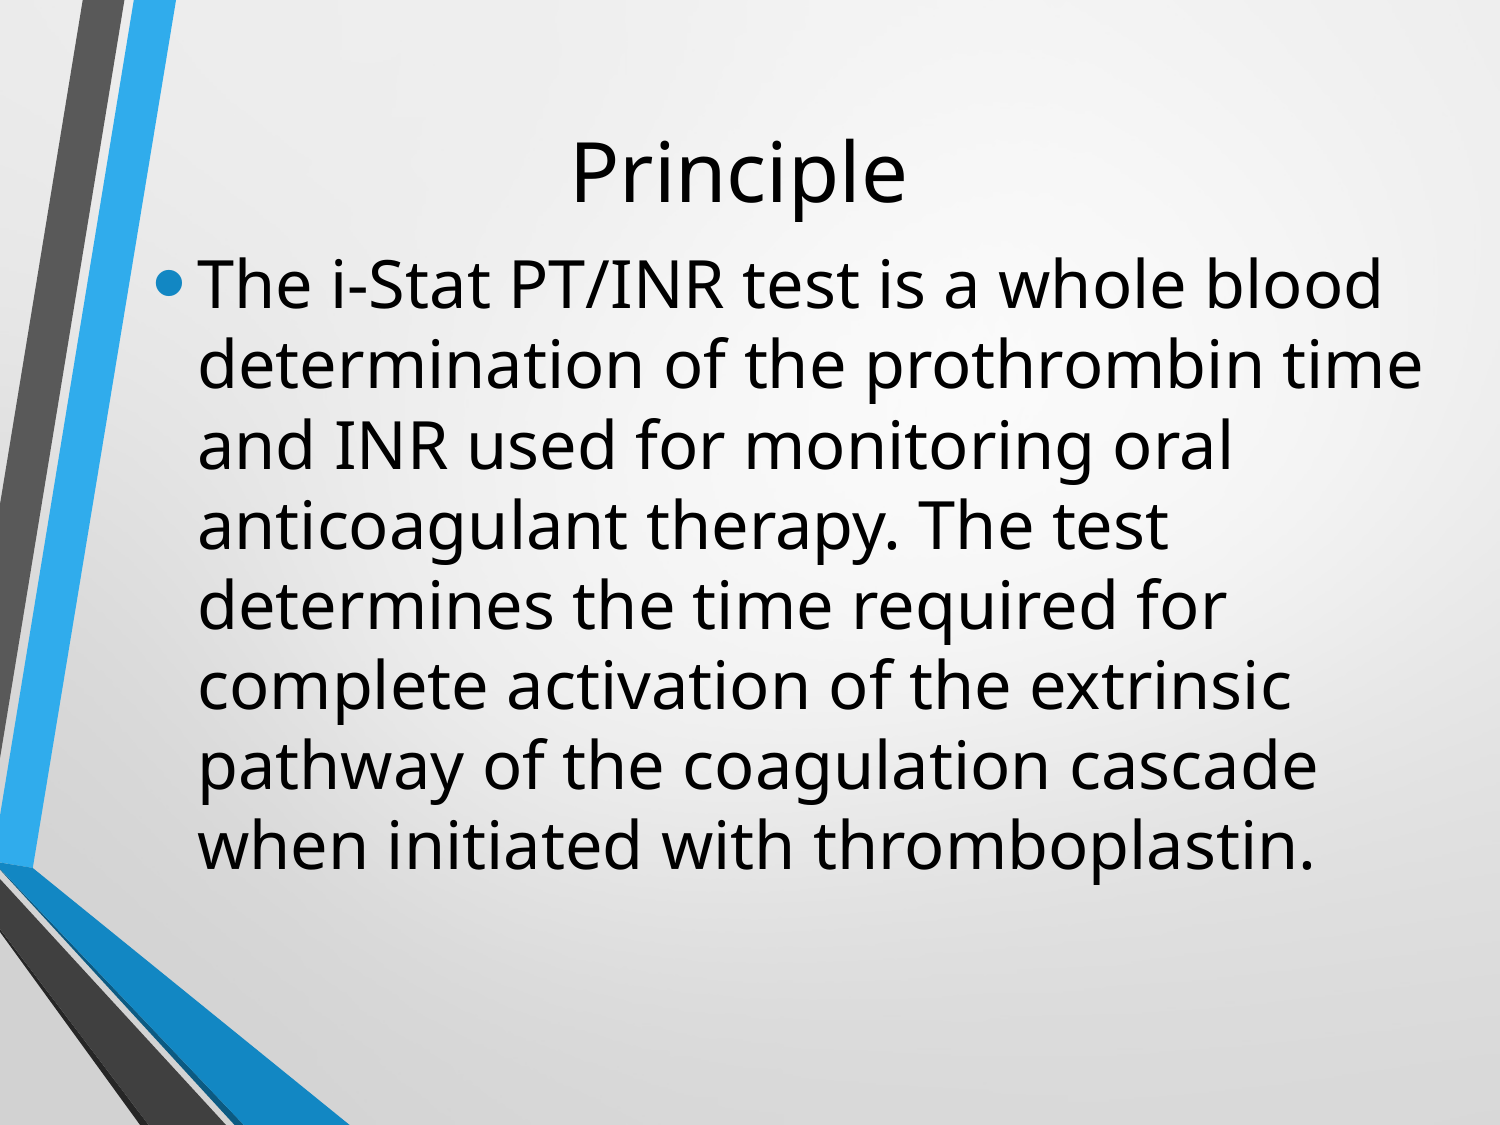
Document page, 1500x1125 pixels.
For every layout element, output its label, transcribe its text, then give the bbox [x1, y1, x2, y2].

title Principle [75, 0, 1403, 338]
list The i-Stat PT/INR test is a whole blood determination of the prothrombin time and INR used for monitoring oral anticoagulant therapy. The test determines the time required for complete activation of the extrinsic pathway of the coagulation cascade when initiated with thromboplastin. [137, 143, 1500, 982]
